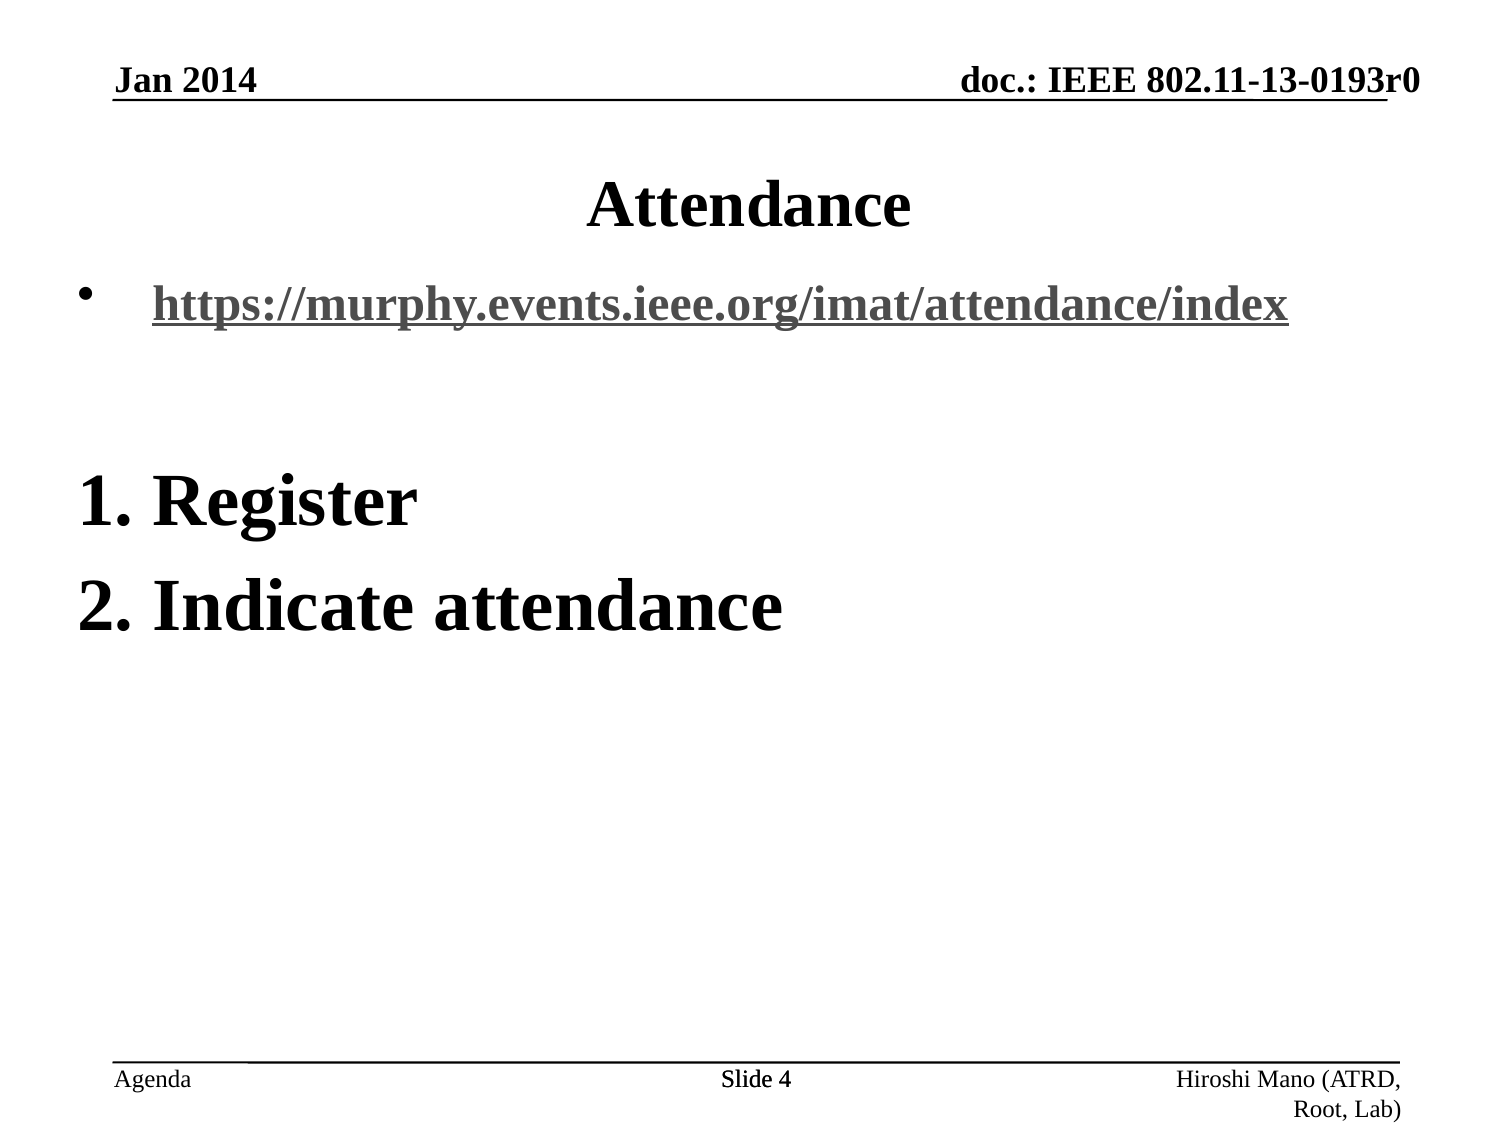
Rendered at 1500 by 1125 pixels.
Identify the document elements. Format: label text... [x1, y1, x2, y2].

text_box Slide 4 [675, 1062, 838, 1093]
list https://murphy.events.ieee.org/imat/attendance/index Register Indicate attendance [62, 262, 1388, 1001]
footer Hiroshi Mano (ATRD, Root, Lab) [1171, 1061, 1402, 1093]
title Attendance [112, 112, 1388, 262]
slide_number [114, 54, 274, 101]
